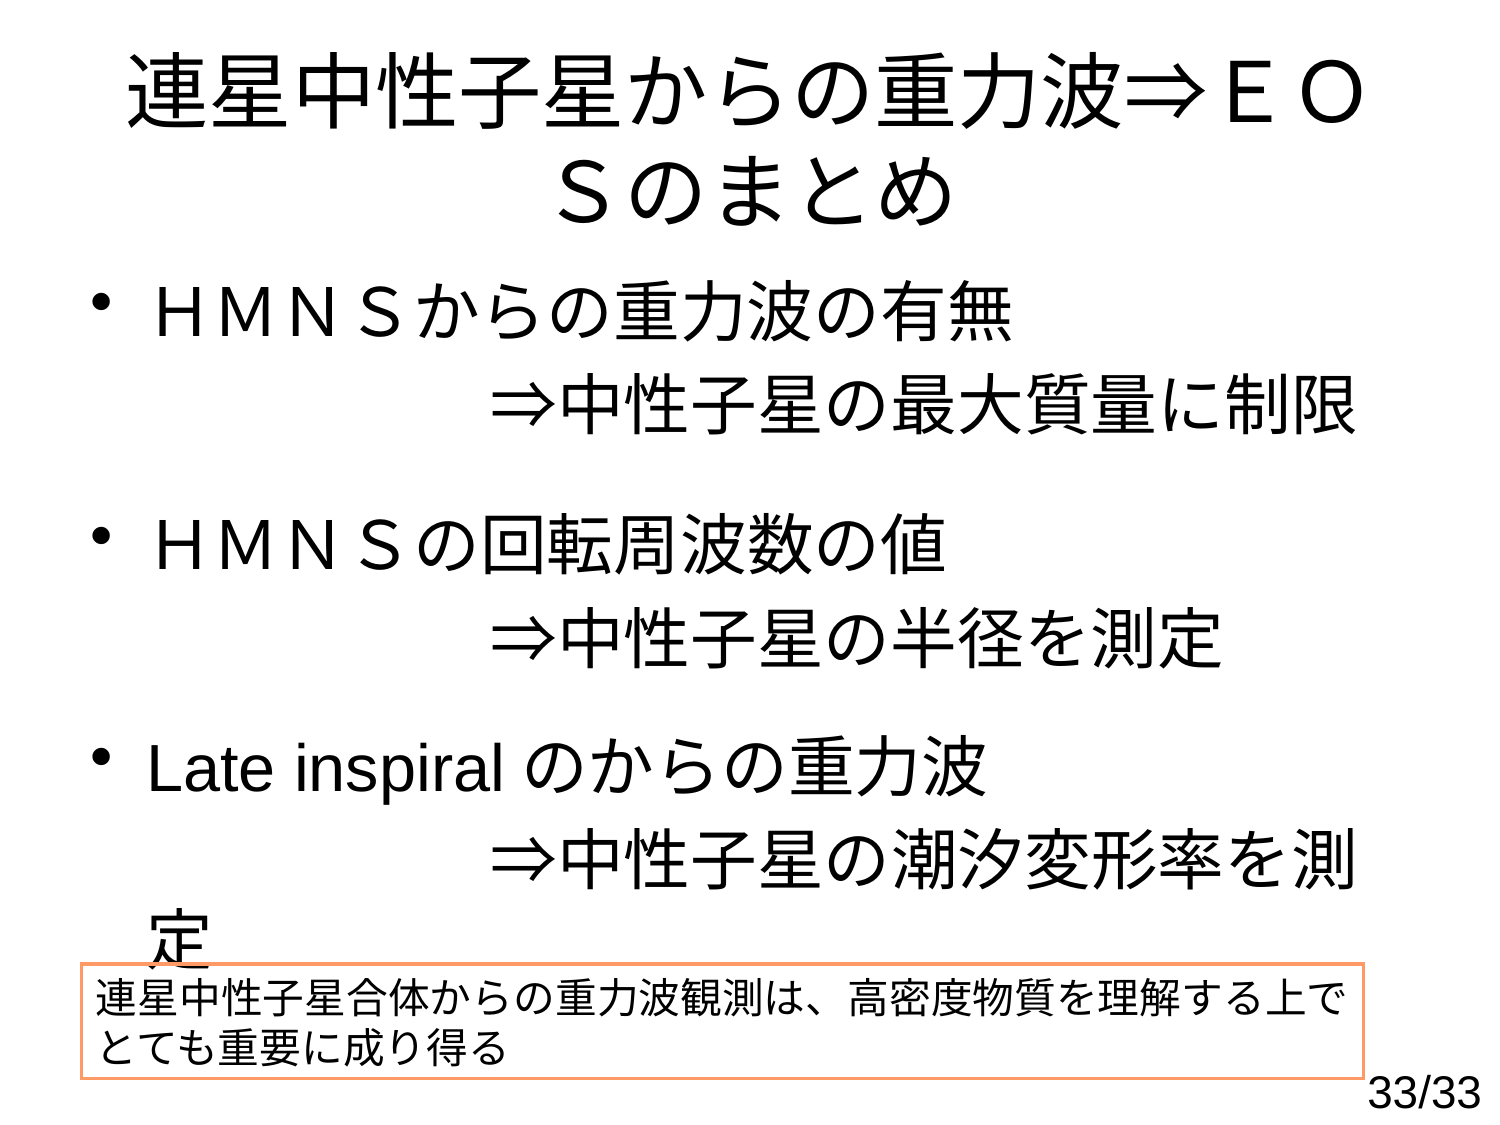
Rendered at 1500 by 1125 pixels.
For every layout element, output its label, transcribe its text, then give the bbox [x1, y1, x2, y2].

list ＨＭＮＳからの重力波の有無 ⇒中性子星の最大質量に制限 ＨＭＮＳの回転周波数の値 ⇒中性子星の半径を測定 Late inspiralのからの重力波 ⇒中性子星の潮汐変形率を測定 [74, 262, 1426, 1006]
title 連星中性子星からの重力波⇒ＥＯＳのまとめ [74, 44, 1426, 233]
text_box 33/33 [1352, 1054, 1498, 1125]
text_box 連星中性子星合体からの重力波観測は、高密度物質を理解する上で とても重要に成り得る [81, 964, 1364, 1079]
